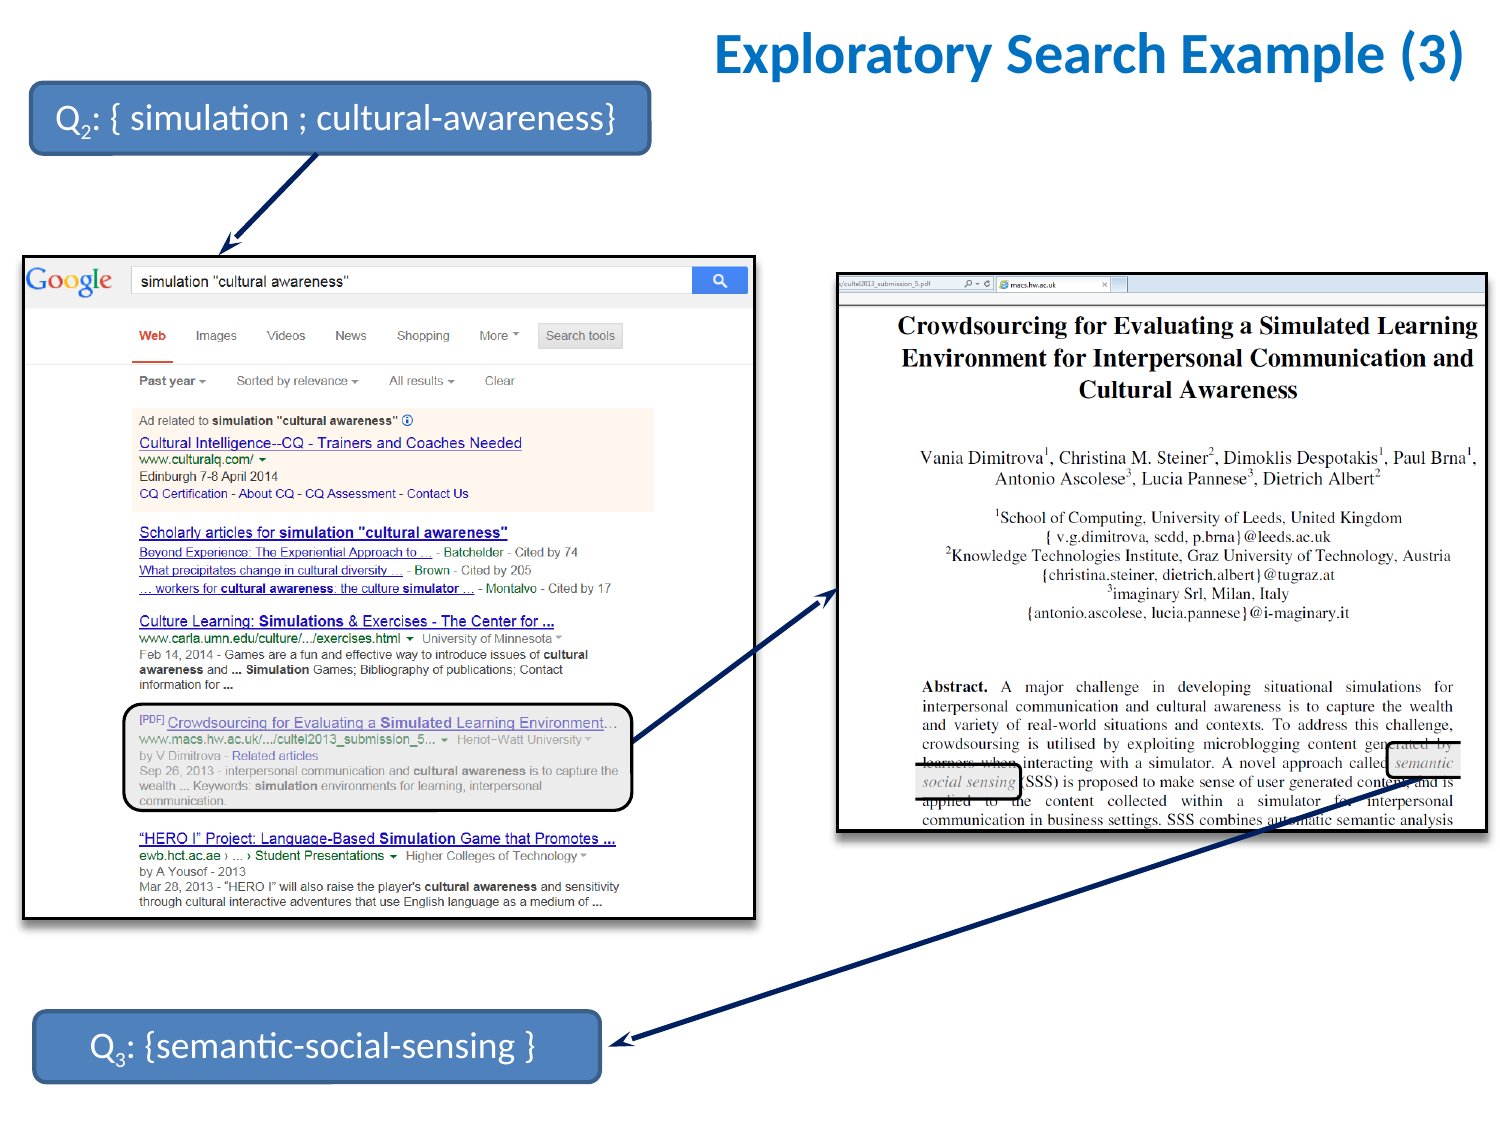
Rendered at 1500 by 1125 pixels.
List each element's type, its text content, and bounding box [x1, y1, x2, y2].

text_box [607, 777, 1423, 1048]
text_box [1386, 739, 1482, 783]
picture [838, 274, 1485, 830]
title Exploratory Search Example (3) [679, 0, 1500, 101]
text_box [218, 153, 318, 256]
text_box Q2: { simulation ; cultural-awareness} [28, 80, 652, 156]
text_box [884, 760, 1021, 804]
text_box Q3: {semantic-social-sensing } [32, 1009, 603, 1085]
picture [24, 257, 754, 918]
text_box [631, 587, 840, 743]
